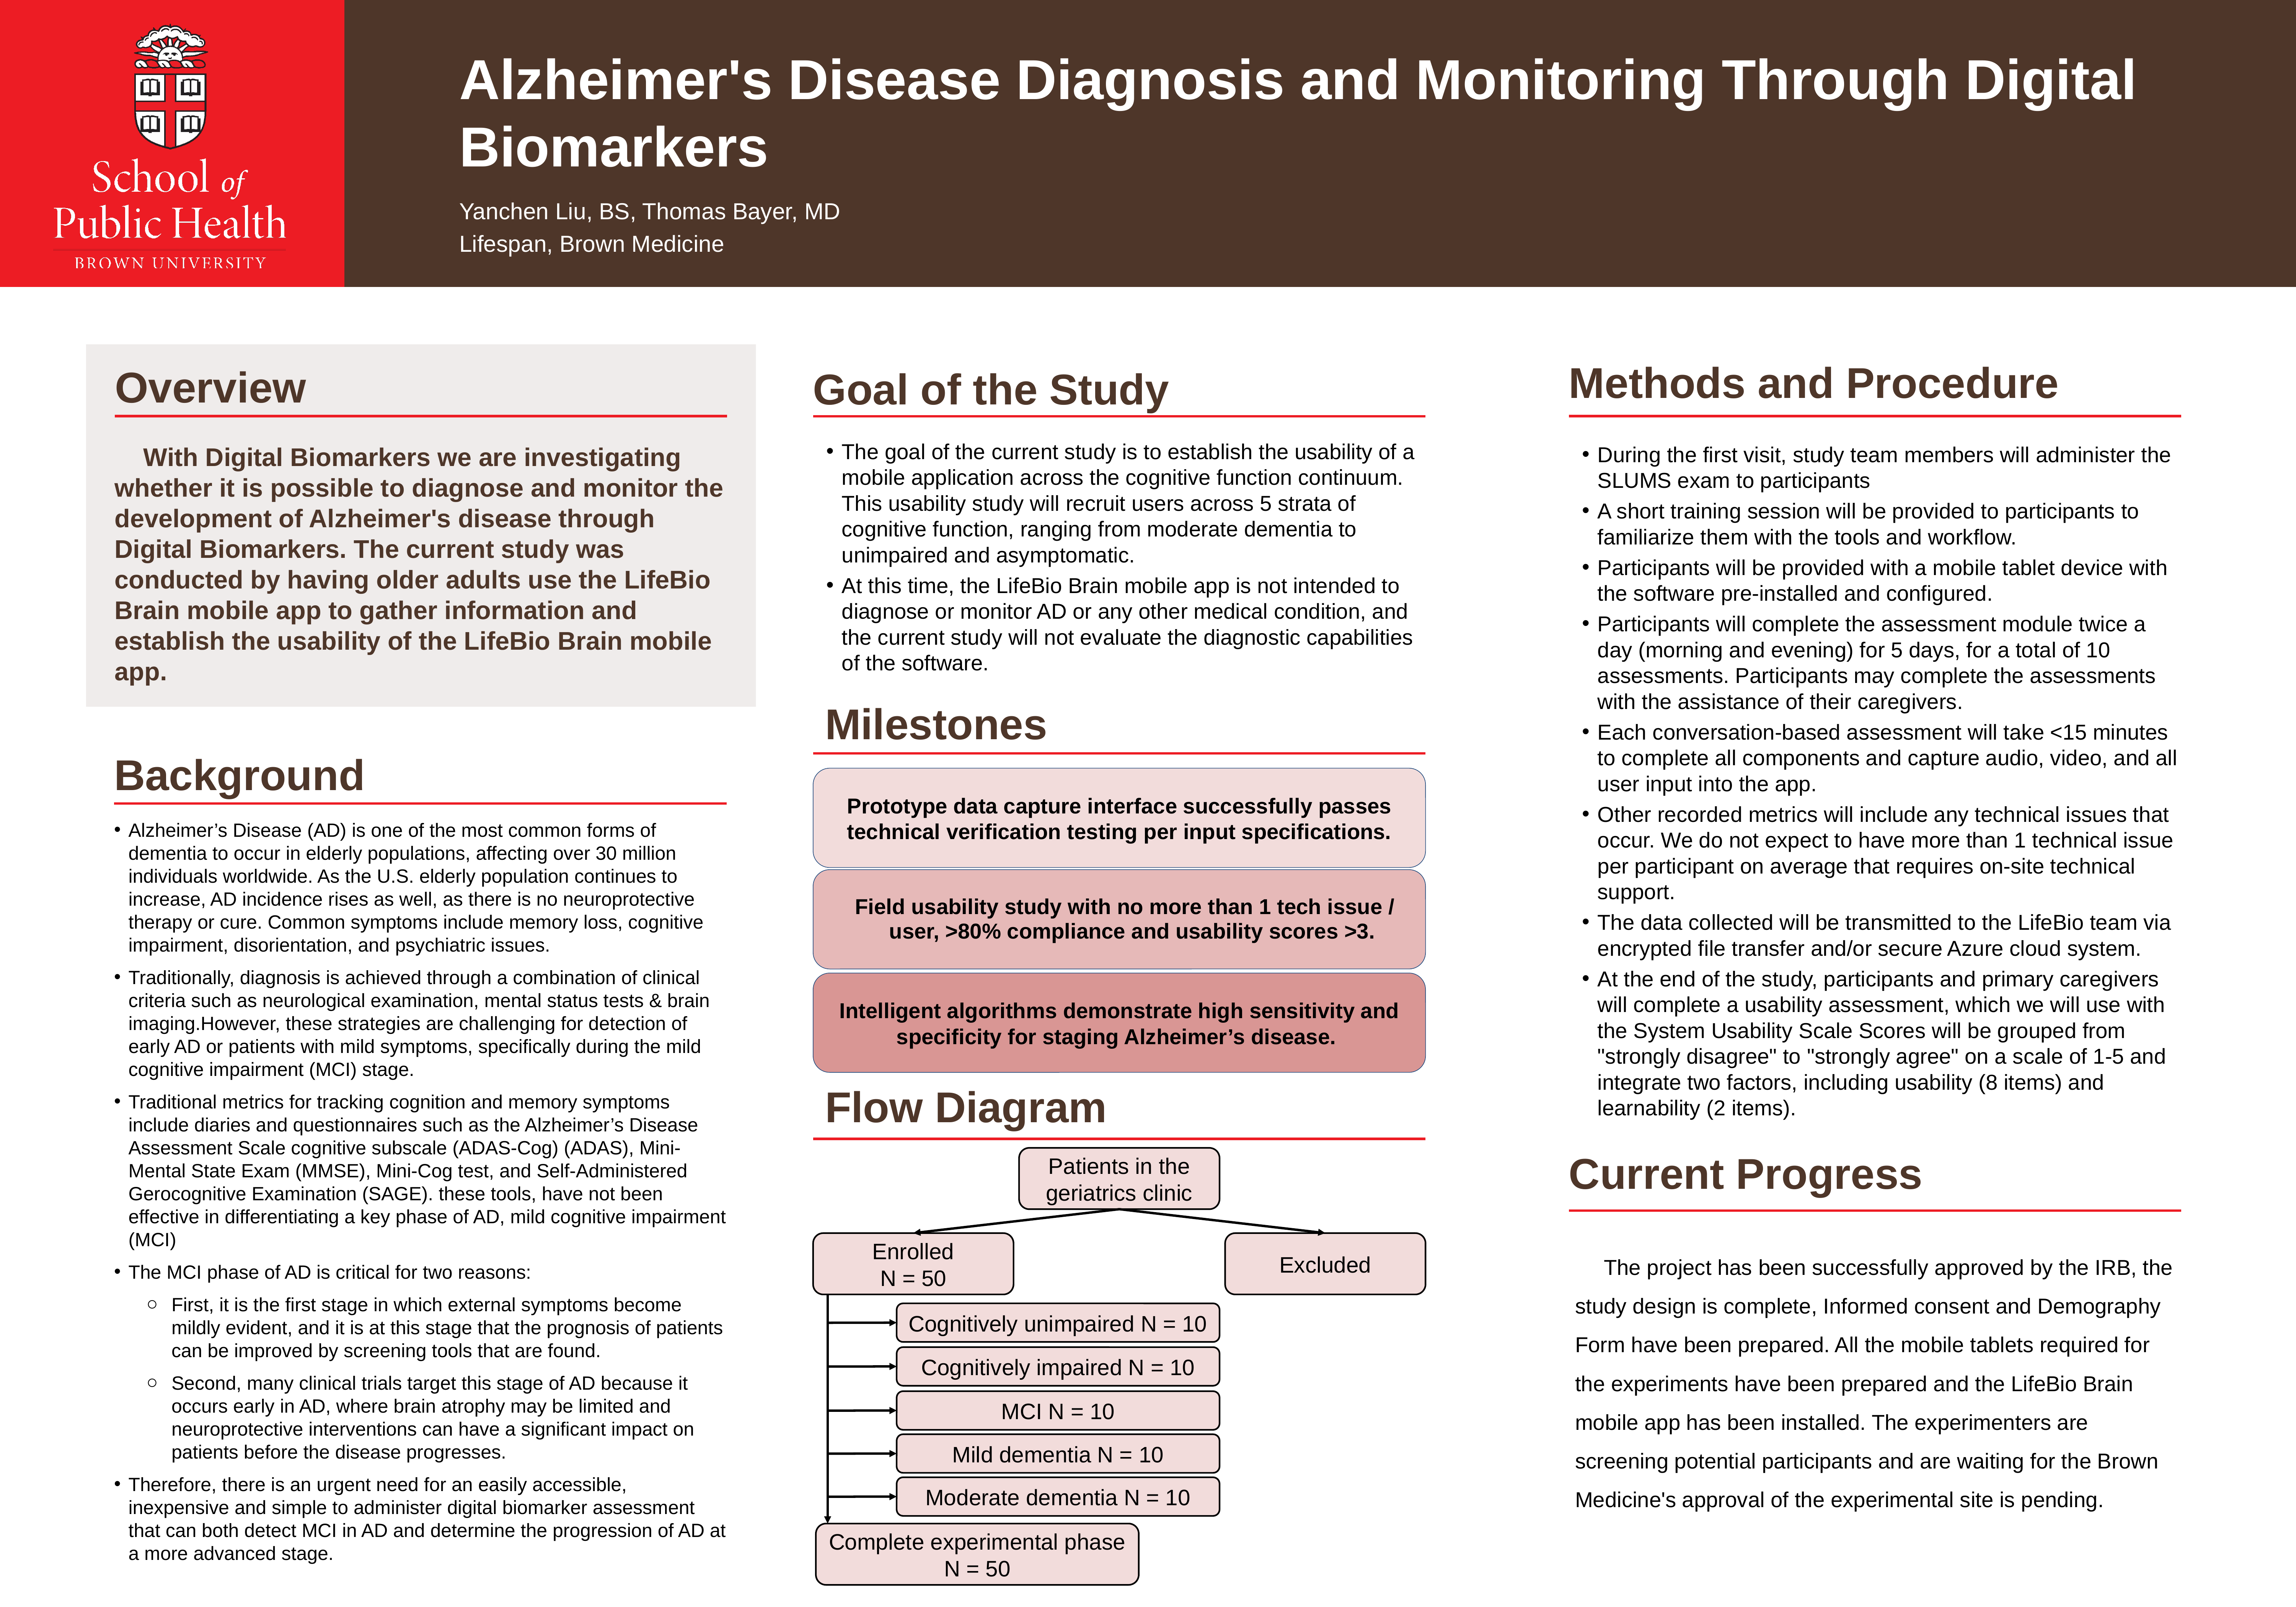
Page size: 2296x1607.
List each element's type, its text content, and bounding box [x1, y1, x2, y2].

text_box Milestones [813, 691, 1426, 748]
text_box Cognitively unimpaired N = 10 [896, 1302, 1221, 1343]
picture [53, 24, 286, 268]
text_box Field usability study with no more than 1 tech issue / user, >80% compliance and usability scores >3. [813, 869, 1426, 969]
text_box Excluded [1224, 1232, 1427, 1296]
text_box Yanchen Liu, BS, Thomas Bayer, MD Lifespan, Brown Medicine [459, 196, 2181, 262]
text_box Alzheimer’s Disease (AD) is one of the most common forms of dementia to occur in elderly populations, affecting over 30 million individuals worldwide. As the U.S. elderly population continues to increase, AD incidence rises as well, as there is no neuroprotective therapy or cure. Common symptoms include memory loss, cognitive impairment, disorientation, and psychiatric issues. Traditionally, diagnosis is achieved through a combination of clinical criteria such as neurological examination, mental status tests & brain imaging.However, these strategies are challenging for detection of early AD or patients with mild symptoms, specifically during the mild cognitive impairment (MCI) stage. Traditional metrics for tracking cognition and memory symptoms include diaries and questionnaires such as the Alzheimer’s Disease Assessment Scale cognitive subscale (ADAS-Cog) (ADAS), Mini-Mental State Exam (MMSE), Mini-Cog test, and Self-Administered Gerocognitive Examination (SAGE). these tools, have not been effective in differentiating a key phase of AD, mild cognitive impairment (MCI) The MCI phase of AD is critical for two reasons: First, it is the first stage in which external symptoms become mildly evident, and it is at this stage that the prognosis of patients can be improved by screening tools that are found. Second, many clinical trials target this stage of AD because it occurs early in AD, where brain atrophy may be limited and neuroprotective interventions can have a significant impact on patients before the disease progresses. Therefore, there is an urgent need for an easily accessible, inexpensive and simple to administer digital biomarker assessment that can both detect MCI in AD and determine the progression of AD at a more advanced stage. [114, 818, 727, 1581]
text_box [1119, 1209, 1326, 1233]
text_box Enrolled N = 50 [812, 1232, 1014, 1296]
text_box [86, 344, 756, 707]
text_box Overview [115, 344, 727, 412]
text_box Moderate dementia N = 10 [896, 1476, 1221, 1517]
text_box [913, 1209, 1118, 1233]
text_box With Digital Biomarkers we are investigating whether it is possible to diagnose and monitor the development of Alzheimer's disease through Digital Biomarkers. The current study was conducted by having older adults use the LifeBio Brain mobile app to gather information and establish the usability of the LifeBio Brain mobile app. [114, 440, 727, 632]
text_box Goal of the Study [813, 355, 1426, 413]
text_box Cognitively impaired N = 10 [896, 1346, 1221, 1387]
text_box Background [114, 741, 727, 799]
text_box Complete experimental phase N = 50 [815, 1522, 1140, 1586]
text_box Methods and Procedure [1569, 349, 2182, 407]
text_box During the first visit, study team members will administer the SLUMS exam to participants A short training session will be provided to participants to familiarize them with the tools and workflow. Participants will be provided with a mobile tablet device with the software pre-installed and configured. Participants will complete the assessment module twice a day (morning and evening) for 5 days, for a total of 10 assessments. Participants may complete the assessments with the assistance of their caregivers. Each conversation-based assessment will take <15 minutes to complete all components and capture audio, video, and all user input into the app. Other recorded metrics will include any technical issues that occur. We do not expect to have more than 1 technical issue per participant on average that requires on-site technical support. The data collected will be transmitted to the LifeBio team via encrypted file transfer and/or secure Azure cloud system. At the end of the study, participants and primary caregivers will complete a usability assessment, which we will use with the System Usability Scale Scores will be grouped from "strongly disagree" to "strongly agree" on a scale of 1-5 and integrate two factors, including usability (8 items) and learnability (2 items). [1569, 440, 2182, 1128]
text_box Flow Diagram [813, 1074, 1426, 1131]
text_box The project has been successfully approved by the IRB, the study design is complete, Informed consent and Demography Form have been prepared. All the mobile tablets required for the experiments have been prepared and the LifeBio Brain mobile app has been installed. The experimenters are screening potential participants and are waiting for the Brown Medicine's approval of the experimental site is pending. [1569, 1235, 2182, 1517]
text_box Prototype data capture interface successfully passes technical verification testing per input specifications. [813, 768, 1426, 868]
text_box Patients in the geriatrics clinic [1018, 1147, 1221, 1208]
text_box Mild dementia N = 10 [896, 1433, 1221, 1474]
text_box Current Progress [1569, 1140, 2182, 1198]
text_box Intelligent algorithms demonstrate high sensitivity and specificity for staging Alzheimer’s disease. [813, 973, 1426, 1072]
text_box MCI N = 10 [896, 1390, 1221, 1431]
text_box The goal of the current study is to establish the usability of a mobile application across the cognitive function continuum. This usability study will recruit users across 5 strata of cognitive function, ranging from moderate dementia to unimpaired and asymptomatic. At this time, the LifeBio Brain mobile app is not intended to diagnose or monitor AD or any other medical condition, and the current study will not evaluate the diagnostic capabilities of the software. [813, 438, 1426, 685]
text_box Alzheimer's Disease Diagnosis and Monitoring Through Digital Biomarkers [459, 43, 2181, 178]
